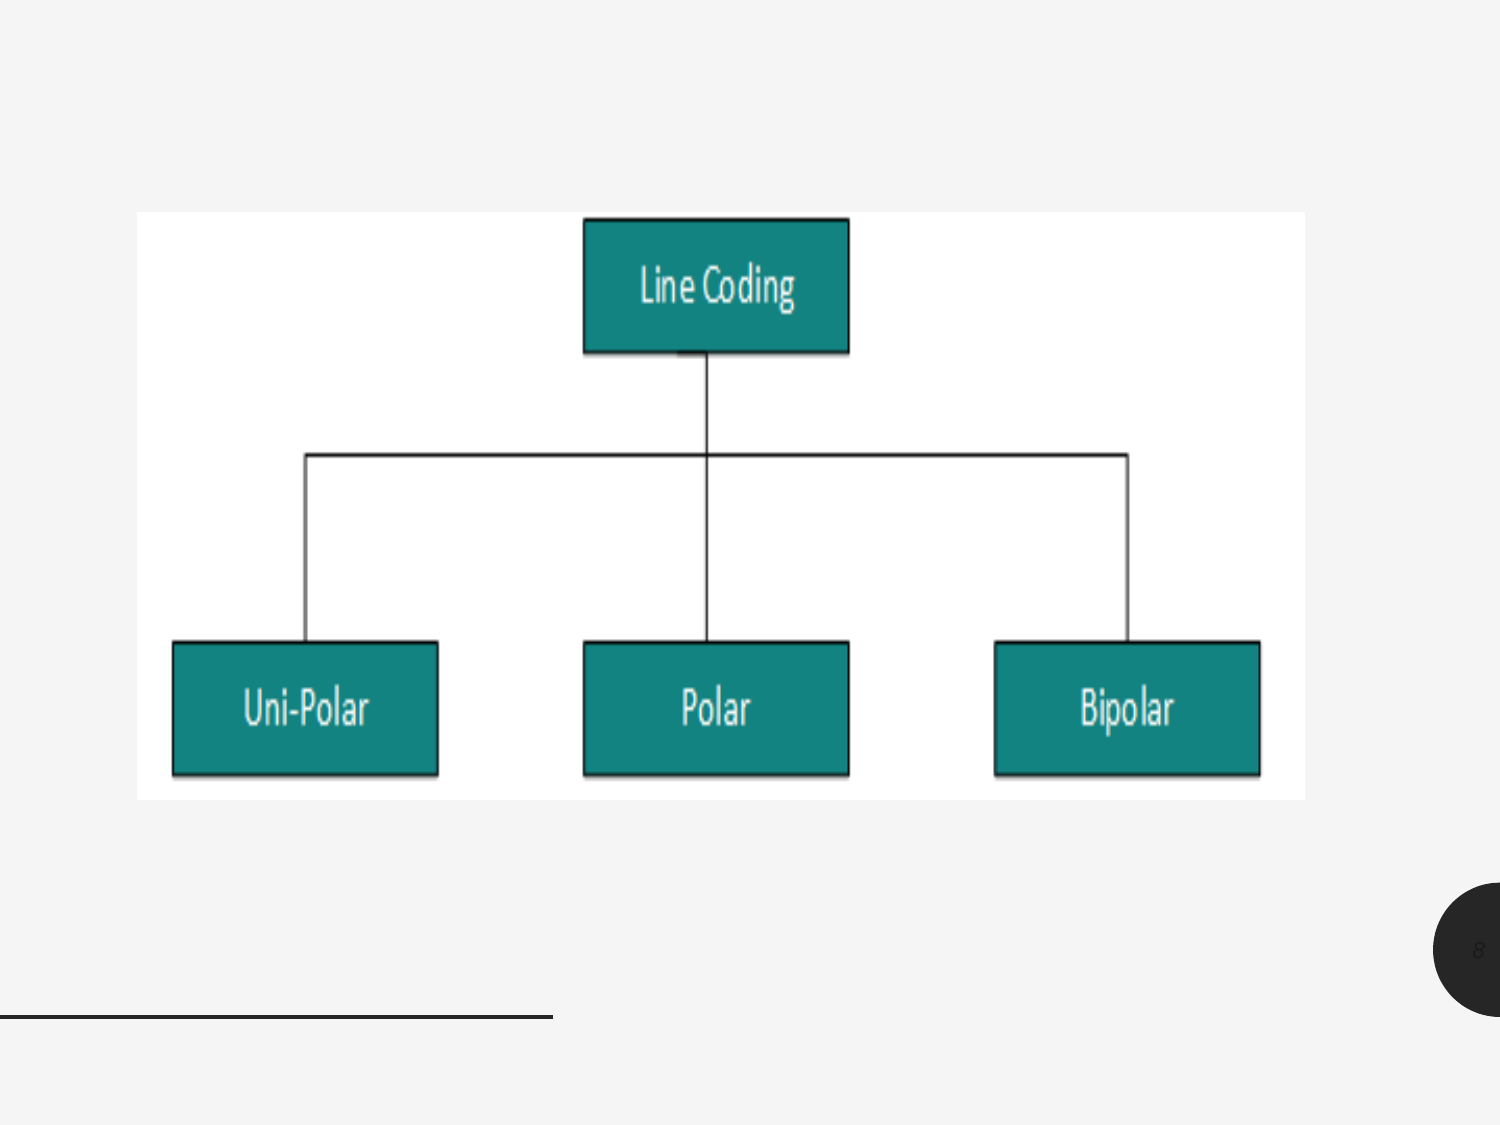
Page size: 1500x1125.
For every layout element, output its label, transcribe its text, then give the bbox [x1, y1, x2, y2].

slide_number 8 [1433, 919, 1500, 980]
picture [137, 212, 1305, 800]
